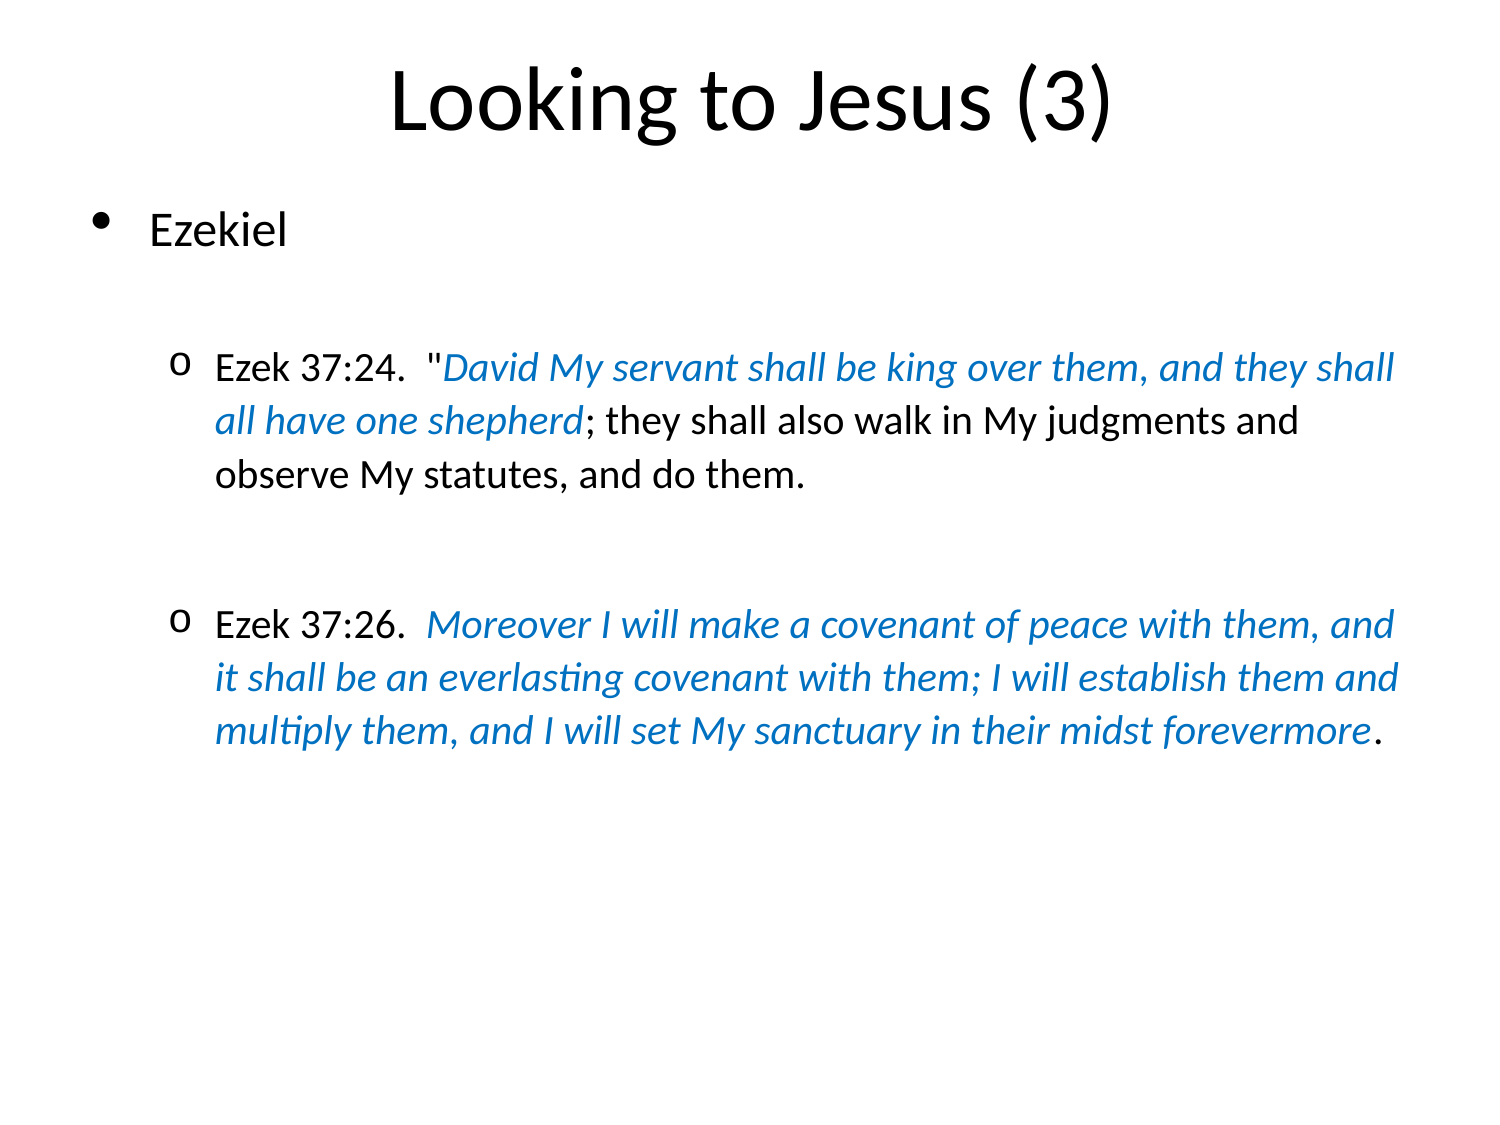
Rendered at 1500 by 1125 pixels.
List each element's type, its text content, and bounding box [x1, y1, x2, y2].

list Ezekiel Ezek 37:24. "David My servant shall be king over them, and they shall all have one shepherd; they shall also walk in My judgments and observe My statutes, and do them. Ezek 37:26. Moreover I will make a covenant of peace with them, and it shall be an everlasting covenant with them; I will establish them and multiply them, and I will set My sanctuary in their midst forevermore. [77, 184, 1428, 1125]
title Looking to Jesus (3) [77, 0, 1428, 184]
